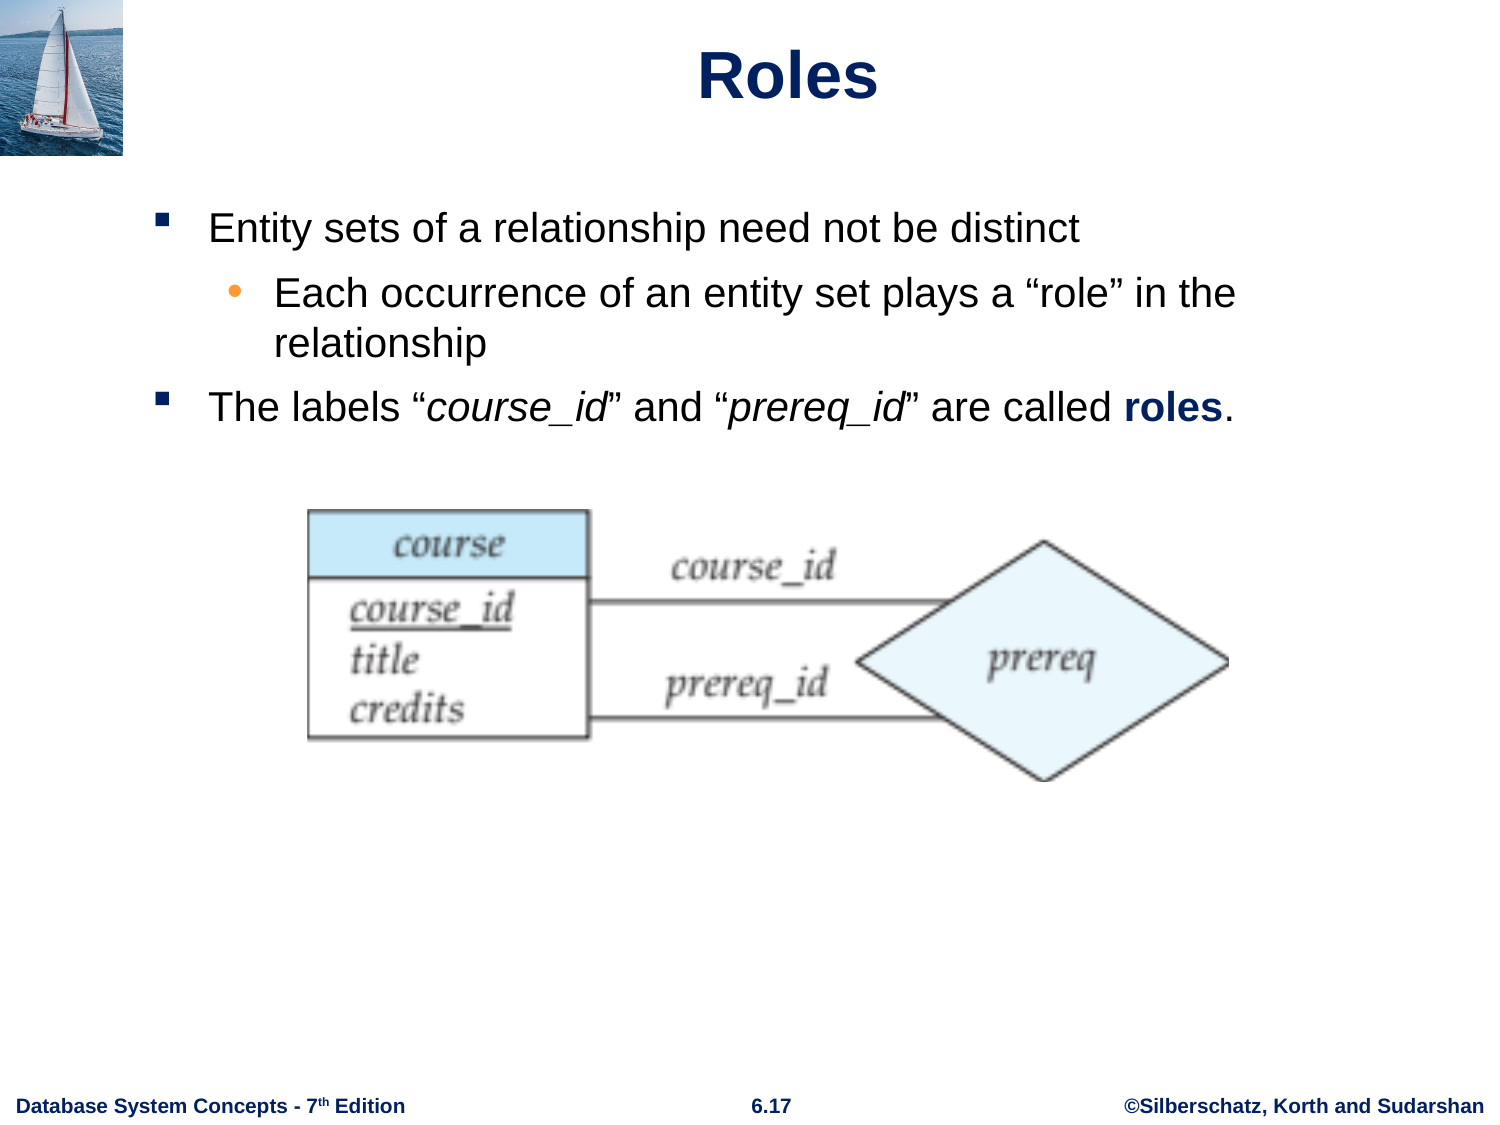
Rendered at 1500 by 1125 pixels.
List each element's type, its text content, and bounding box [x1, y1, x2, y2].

title Roles [125, 18, 1452, 120]
picture [0, 0, 123, 156]
list Entity sets of a relationship need not be distinct Each occurrence of an entity set plays a “role” in the relationship The labels “course_id” and “prereq_id” are called roles. [136, 193, 1338, 436]
picture [307, 509, 1230, 782]
